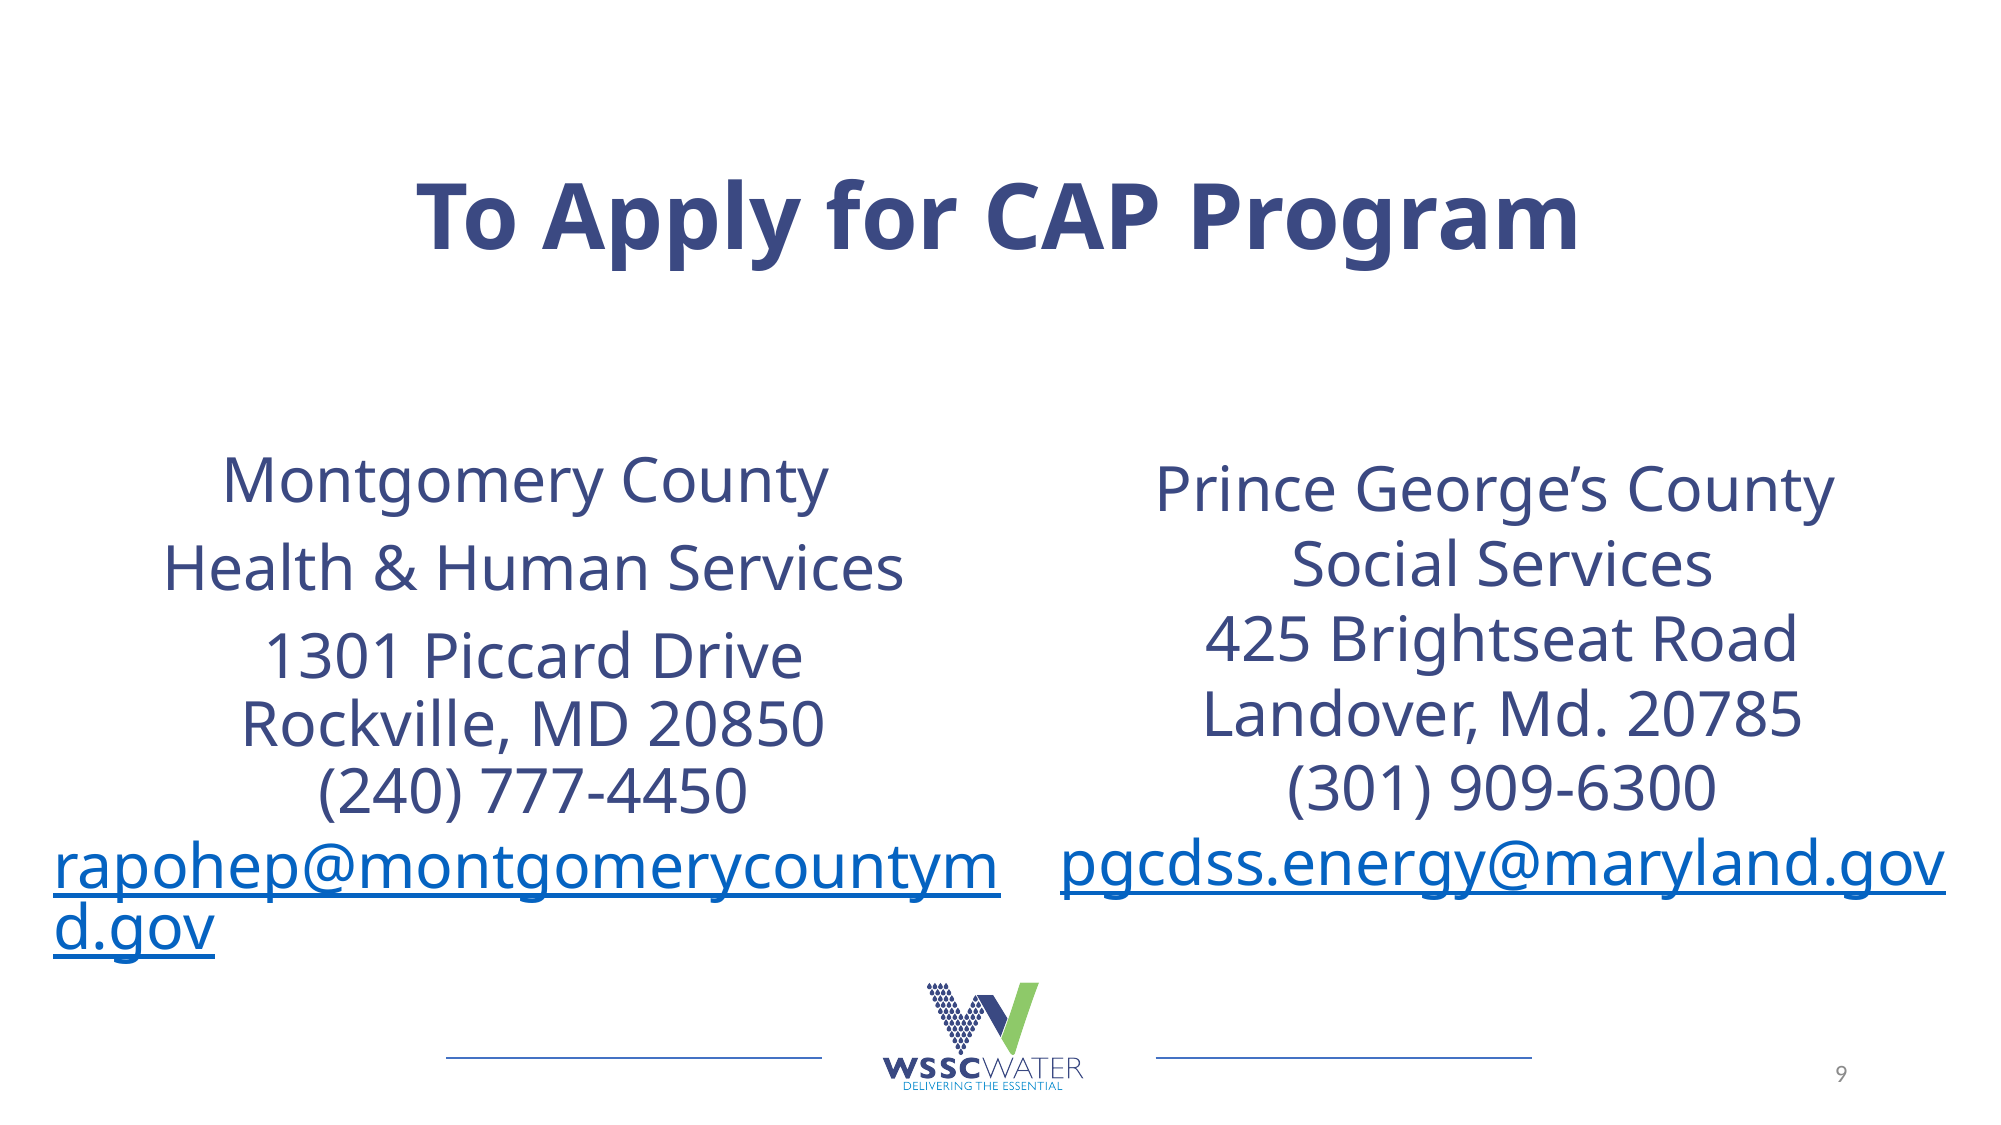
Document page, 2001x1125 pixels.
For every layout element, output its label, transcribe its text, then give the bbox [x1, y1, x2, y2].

picture [879, 979, 1087, 1095]
title To Apply for CAP Program [137, 129, 1863, 310]
list Montgomery County Health & Human Services 1301 Piccard Drive Rockville, MD 20850 (240) 777-4450 rapohep@montgomerycountymd.gov [38, 241, 1030, 950]
slide_number 9 [1412, 1042, 1863, 1103]
text_box Prince George’s County Social Services 425 Brightseat Road Landover, Md. 20785 (301) 909-6300 pgcdss.energy@maryland.gov [1029, 441, 1977, 916]
